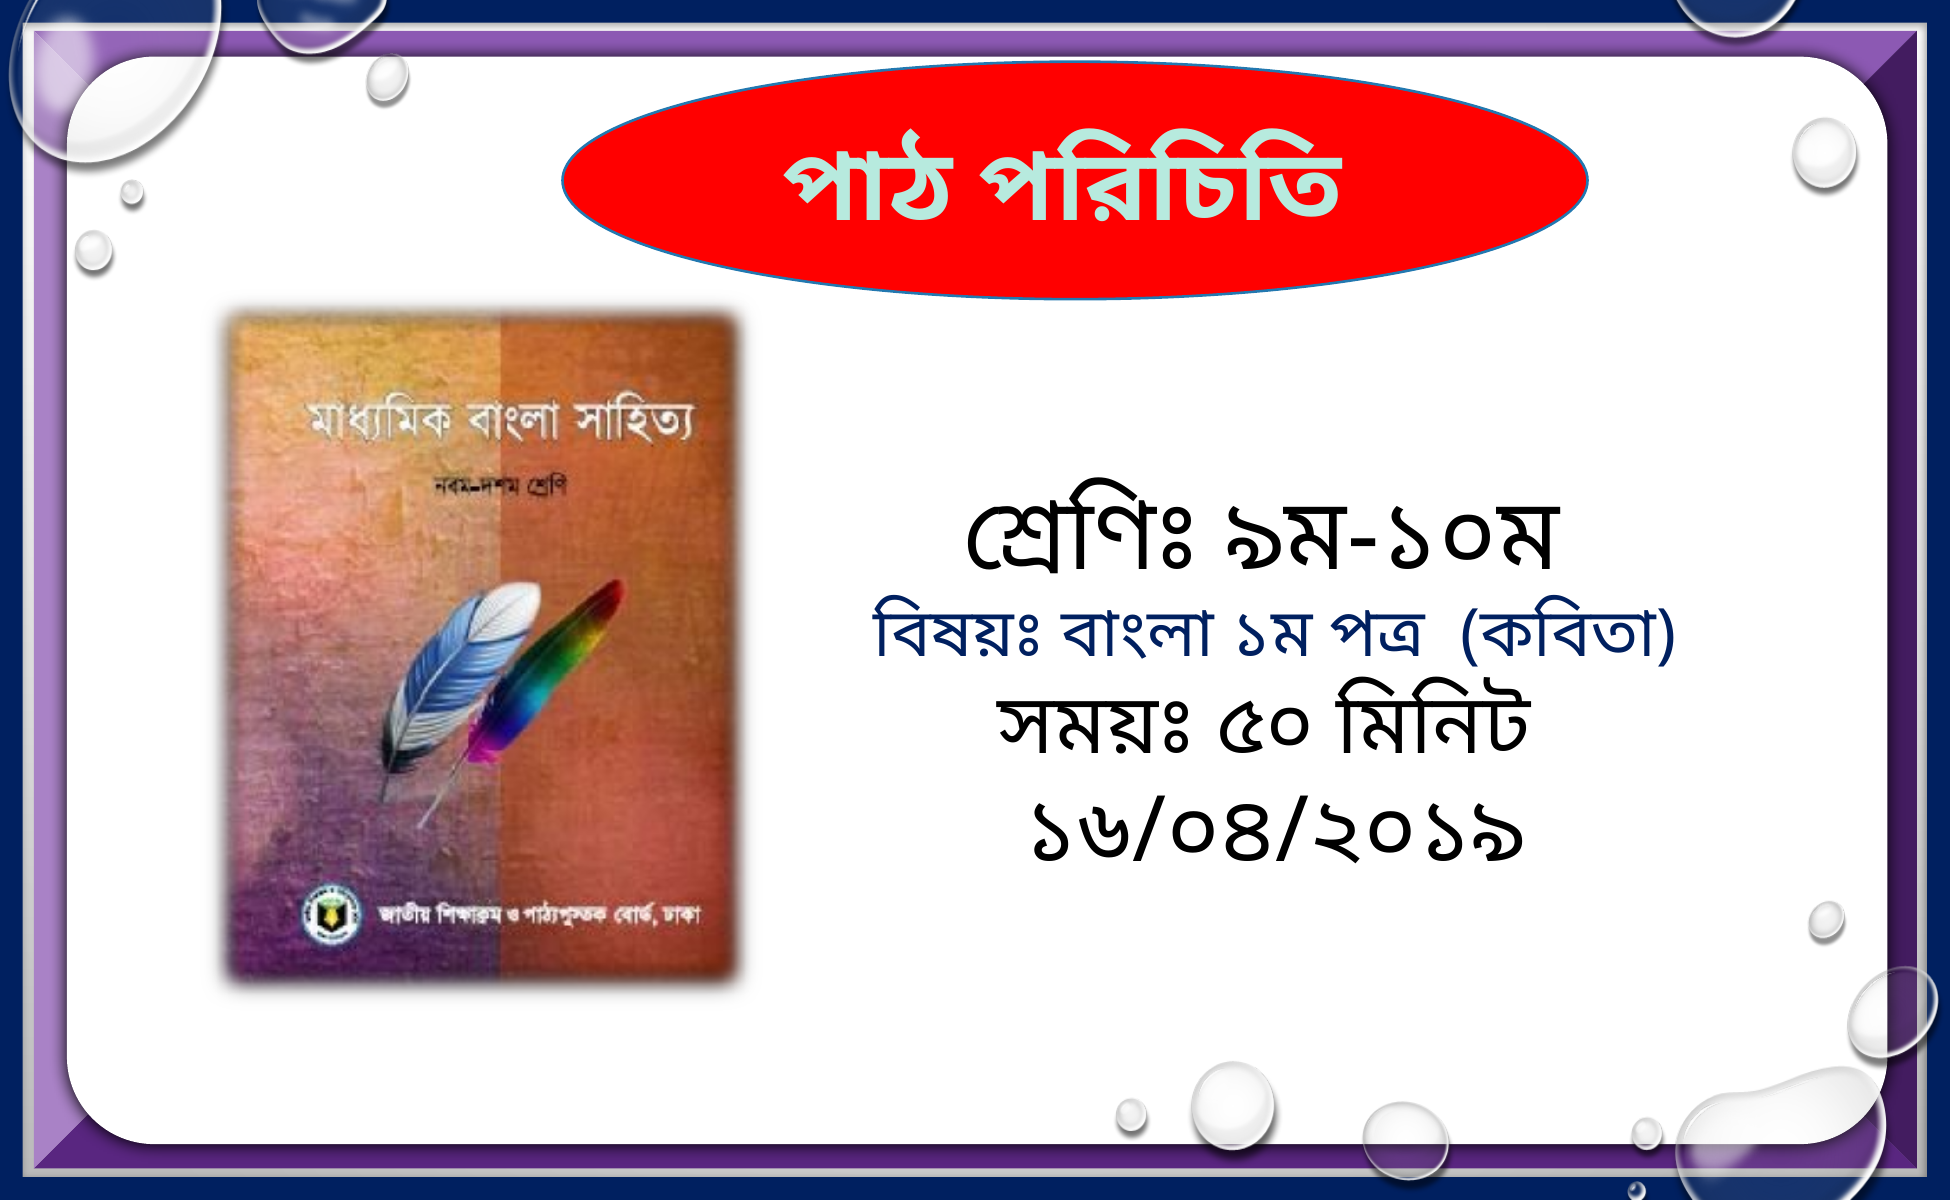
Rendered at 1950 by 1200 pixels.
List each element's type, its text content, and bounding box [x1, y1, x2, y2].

text_box শ্রেণিঃ ৯ম-১০ম বিষয়ঃ বাংলা ১ম পত্র (কবিতা) সময়ঃ ৫০ মিনিট ১৬/০৪/২০১৯ [812, 462, 1738, 888]
picture [0, 0, 1950, 1200]
text_box পাঠ পরিচিতি [561, 60, 1589, 301]
